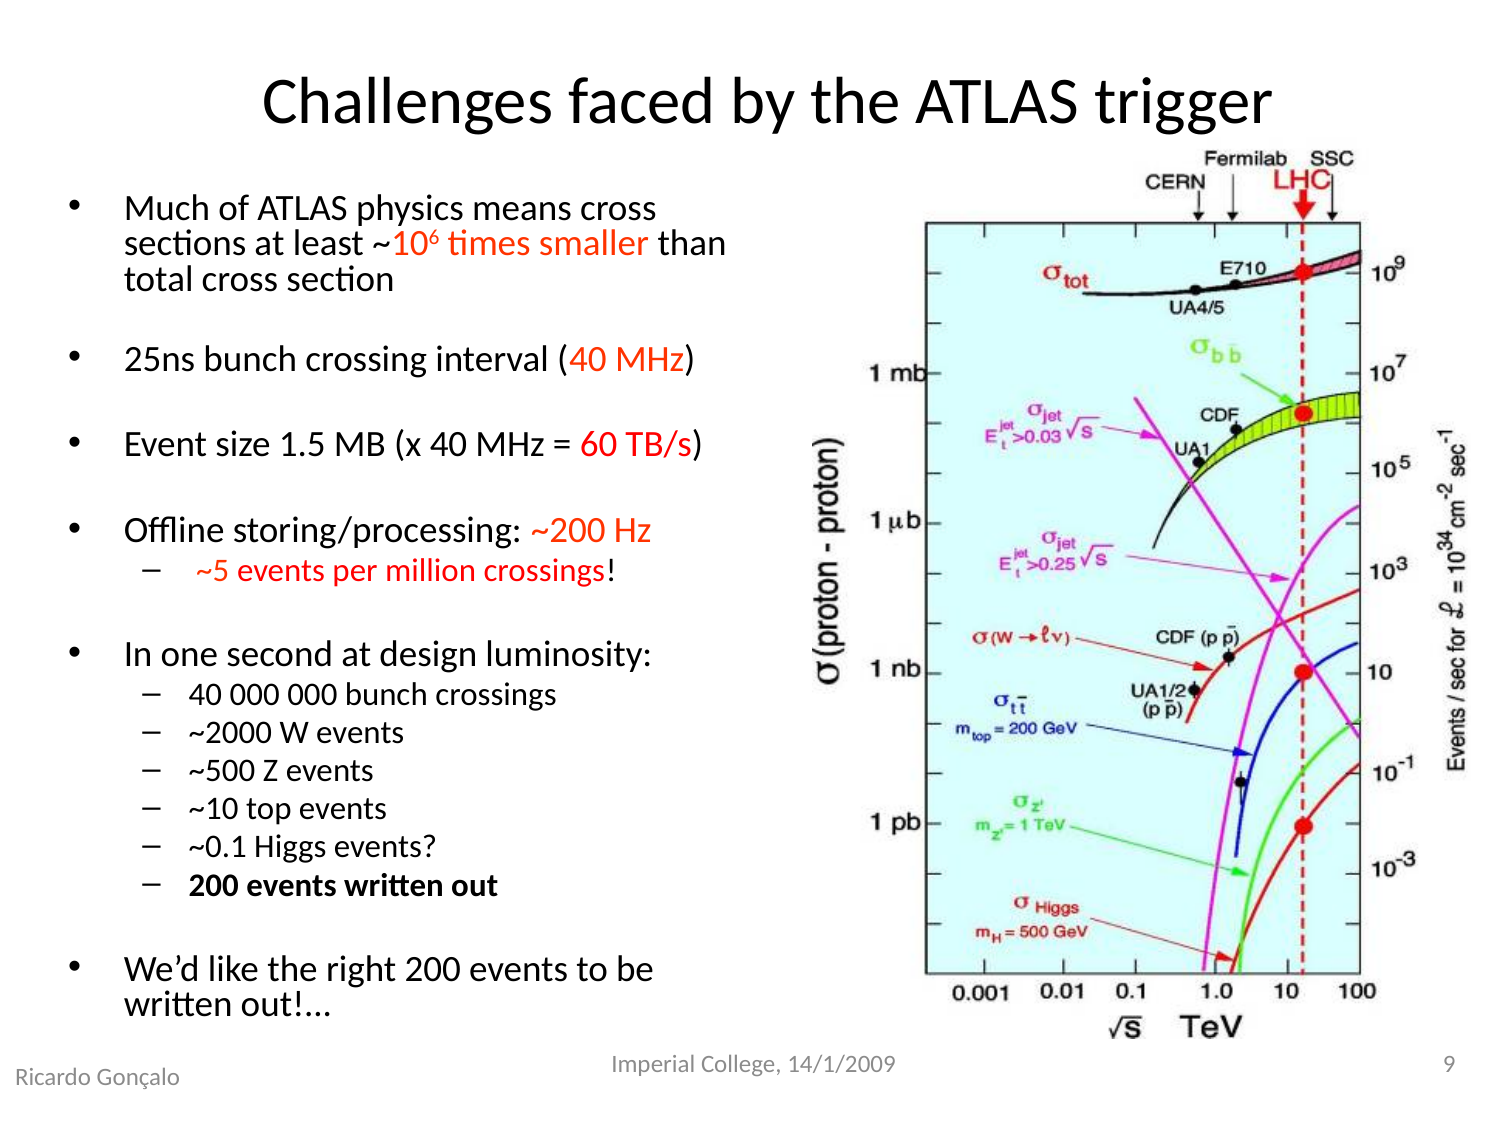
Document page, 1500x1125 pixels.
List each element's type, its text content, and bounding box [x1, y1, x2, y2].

list Much of ATLAS physics means cross sections at least ~106 times smaller than total cross section 25ns bunch crossing interval (40 MHz) Event size 1.5 MB (x 40 MHz = 60 TB/s) Offline storing/processing: ~200 Hz ~5 events per million crossings! In one second at design luminosity: 40 000 000 bunch crossings ~2000 W events ~500 Z events ~10 top events ~0.1 Higgs events? 200 events written out We’d like the right 200 events to be written out!... [53, 184, 762, 1035]
title Challenges faced by the ATLAS trigger [112, 45, 1425, 149]
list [812, 136, 1471, 1039]
footer Imperial College, 14/1/2009 [562, 1025, 946, 1100]
slide_number Ricardo Gonçalo [0, 1037, 450, 1113]
slide_number 9 [1289, 1045, 1471, 1100]
